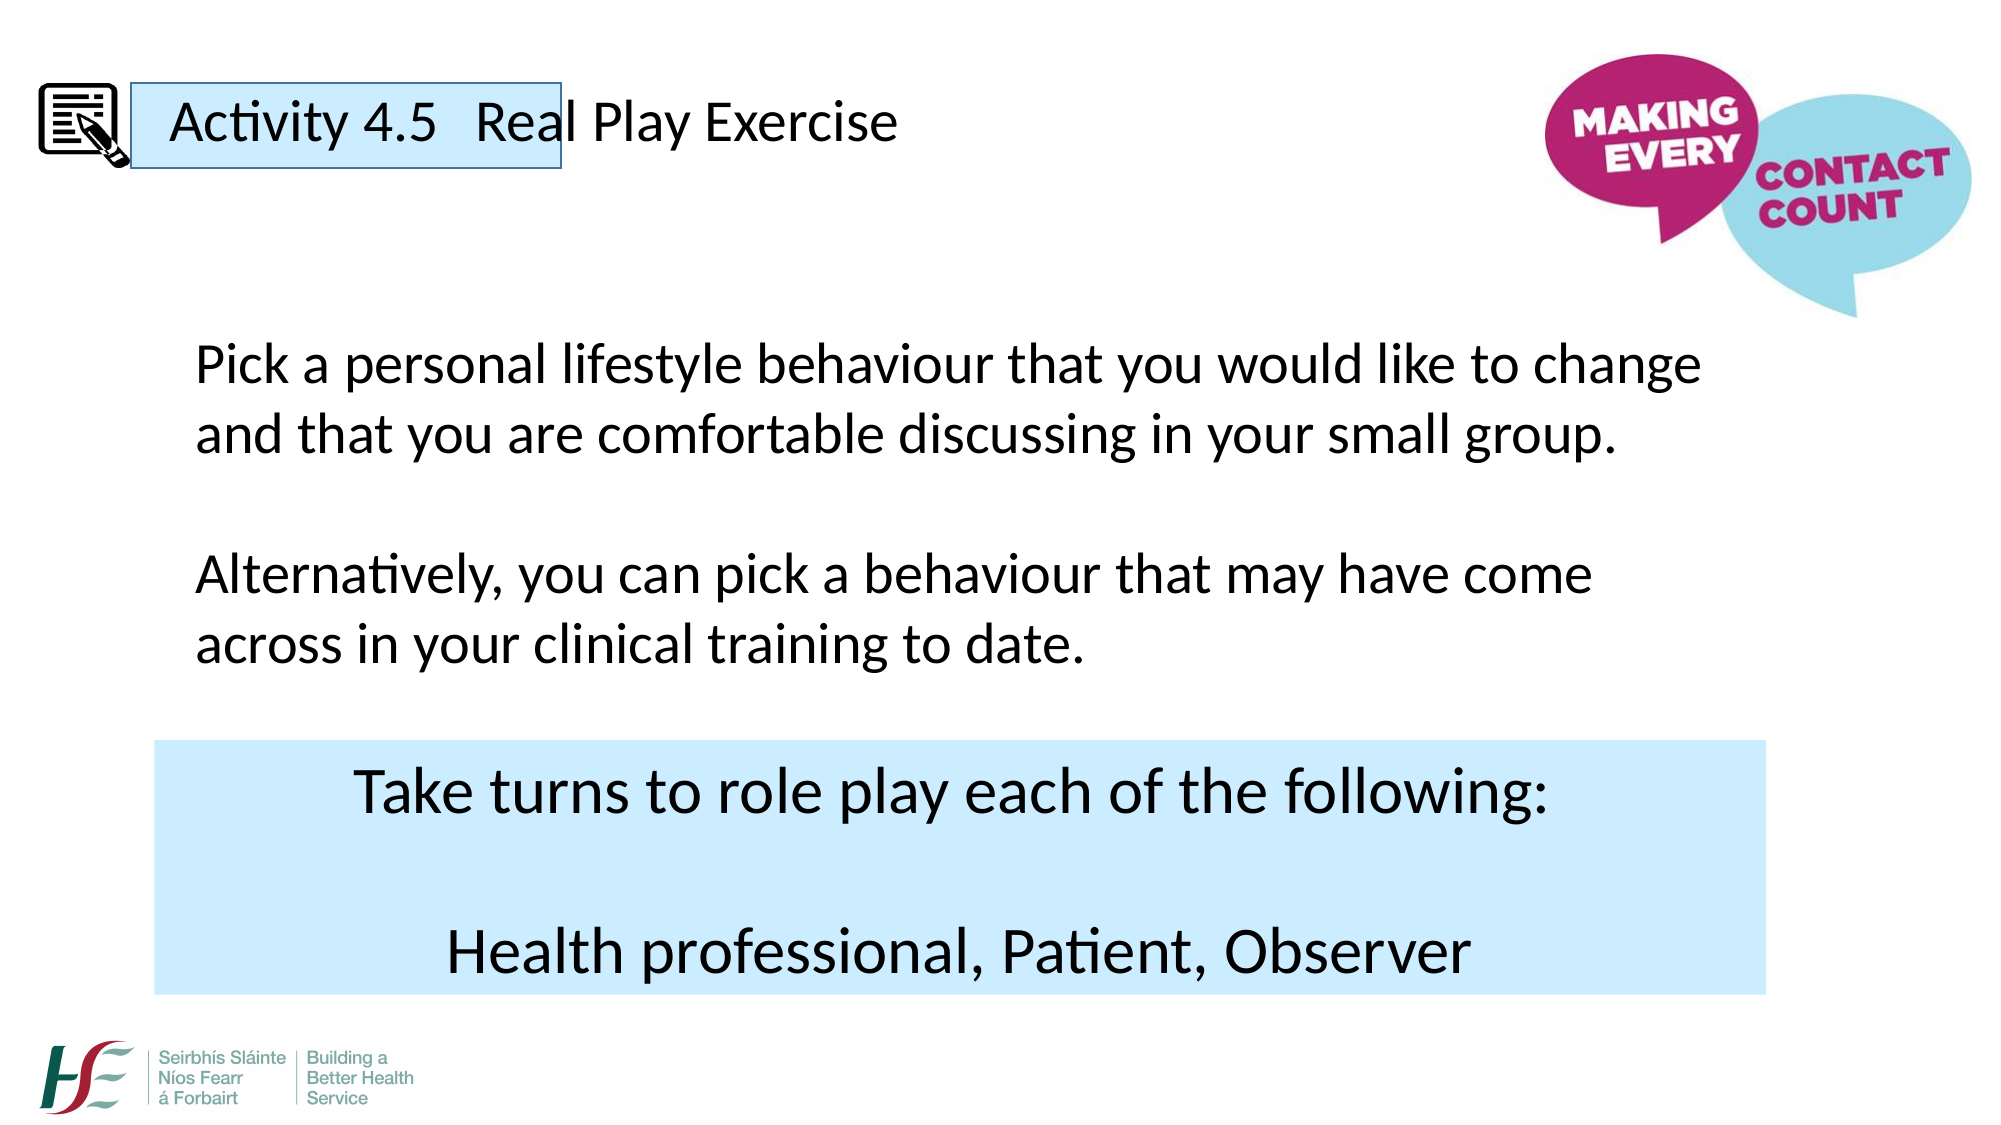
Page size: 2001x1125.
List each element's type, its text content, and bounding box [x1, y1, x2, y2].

title Activity 4.5 Real Play Exercise [154, 16, 1663, 235]
picture [1545, 54, 1972, 318]
picture [20, 1037, 433, 1118]
text_box Pick a personal lifestyle behaviour that you would like to change and that you are comfortable discussing in your small group. Alternatively, you can pick a behaviour that may have come across in your clinical training to date. [180, 317, 1737, 739]
list [137, 299, 1863, 1014]
text_box Take turns to role play each of the following: Health professional, Patient, Observer [154, 739, 1766, 995]
picture [27, 83, 140, 168]
text_box [130, 82, 154, 169]
